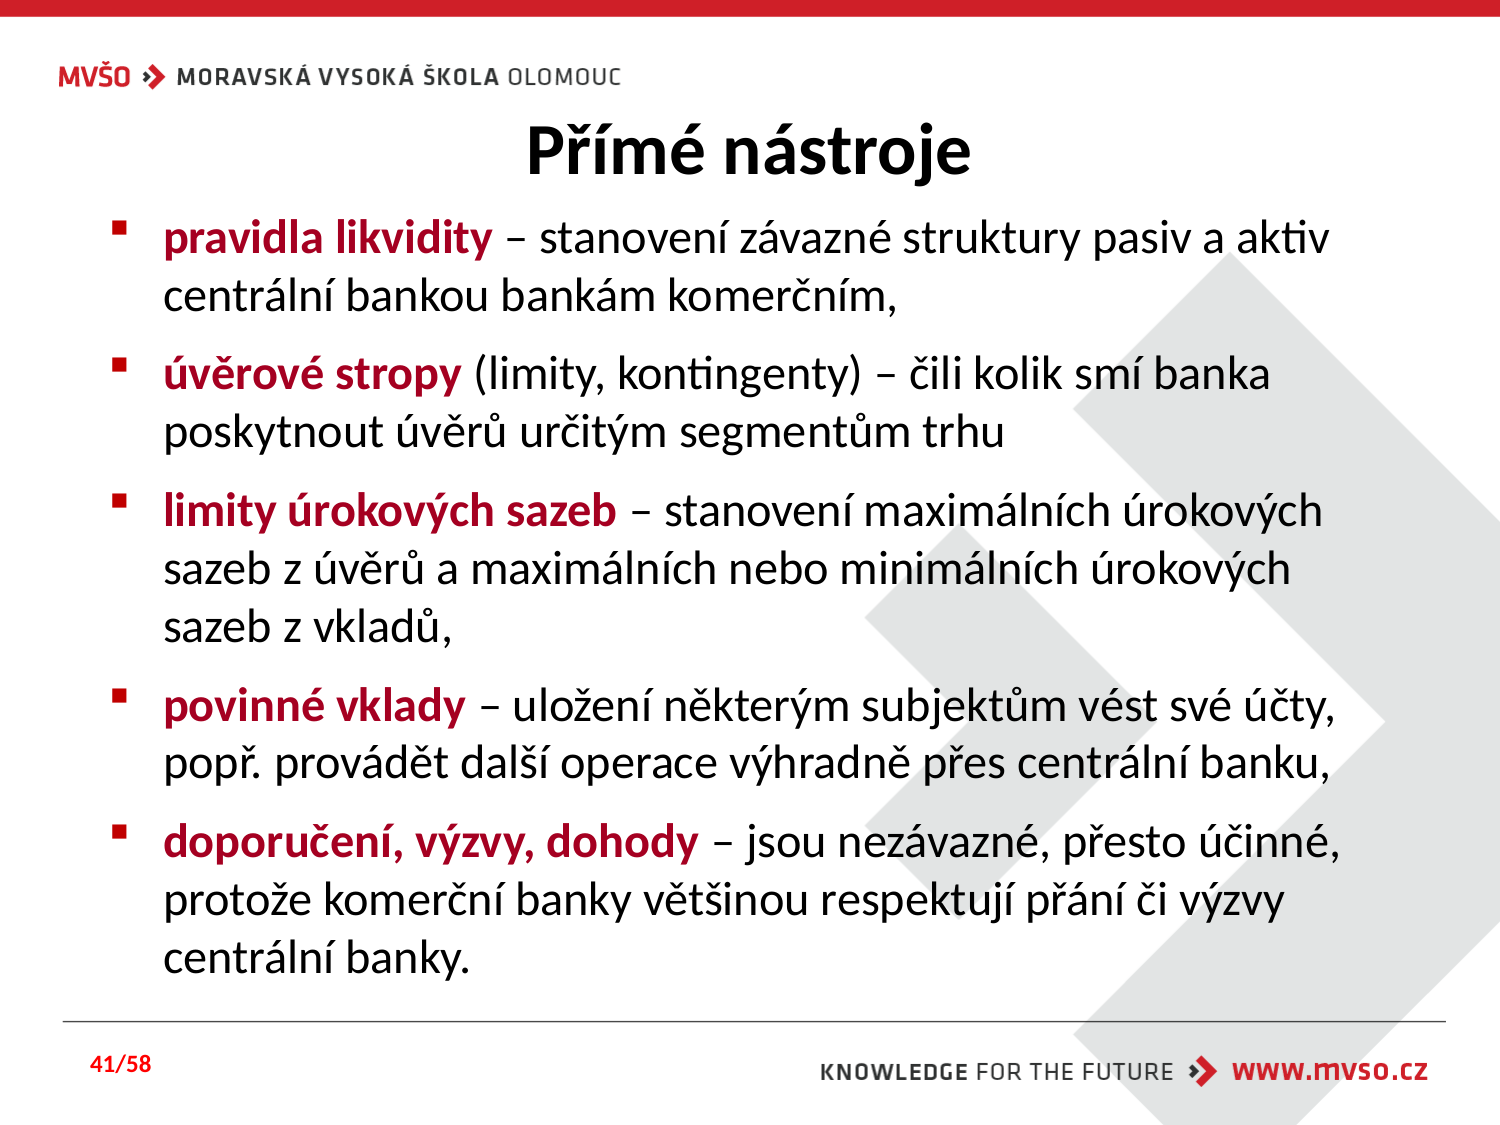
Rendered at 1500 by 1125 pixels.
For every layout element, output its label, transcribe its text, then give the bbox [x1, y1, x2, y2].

list pravidla likvidity – stanovení závazné struktury pasiv a aktiv centrální bankou bankám komerčním, úvěrové stropy (limity, kontingenty) – čili kolik smí banka poskytnout úvěrů určitým segmentům trhu limity úrokových sazeb – stanovení maximálních úrokových sazeb z úvěrů a maximálních nebo minimálních úrokových sazeb z vkladů, povinné vklady – uložení některým subjektům vést své účty, popř. provádět další operace výhradně přes centrální banku, doporučení, výzvy, dohody – jsou nezávazné, přesto účinné, protože komerční banky většinou respektují přání či výzvy centrální banky. [75, 198, 1425, 1005]
title Přímé nástroje [75, 93, 1425, 198]
text_box 41/58 [74, 1040, 213, 1085]
picture [0, 0, 1500, 1125]
